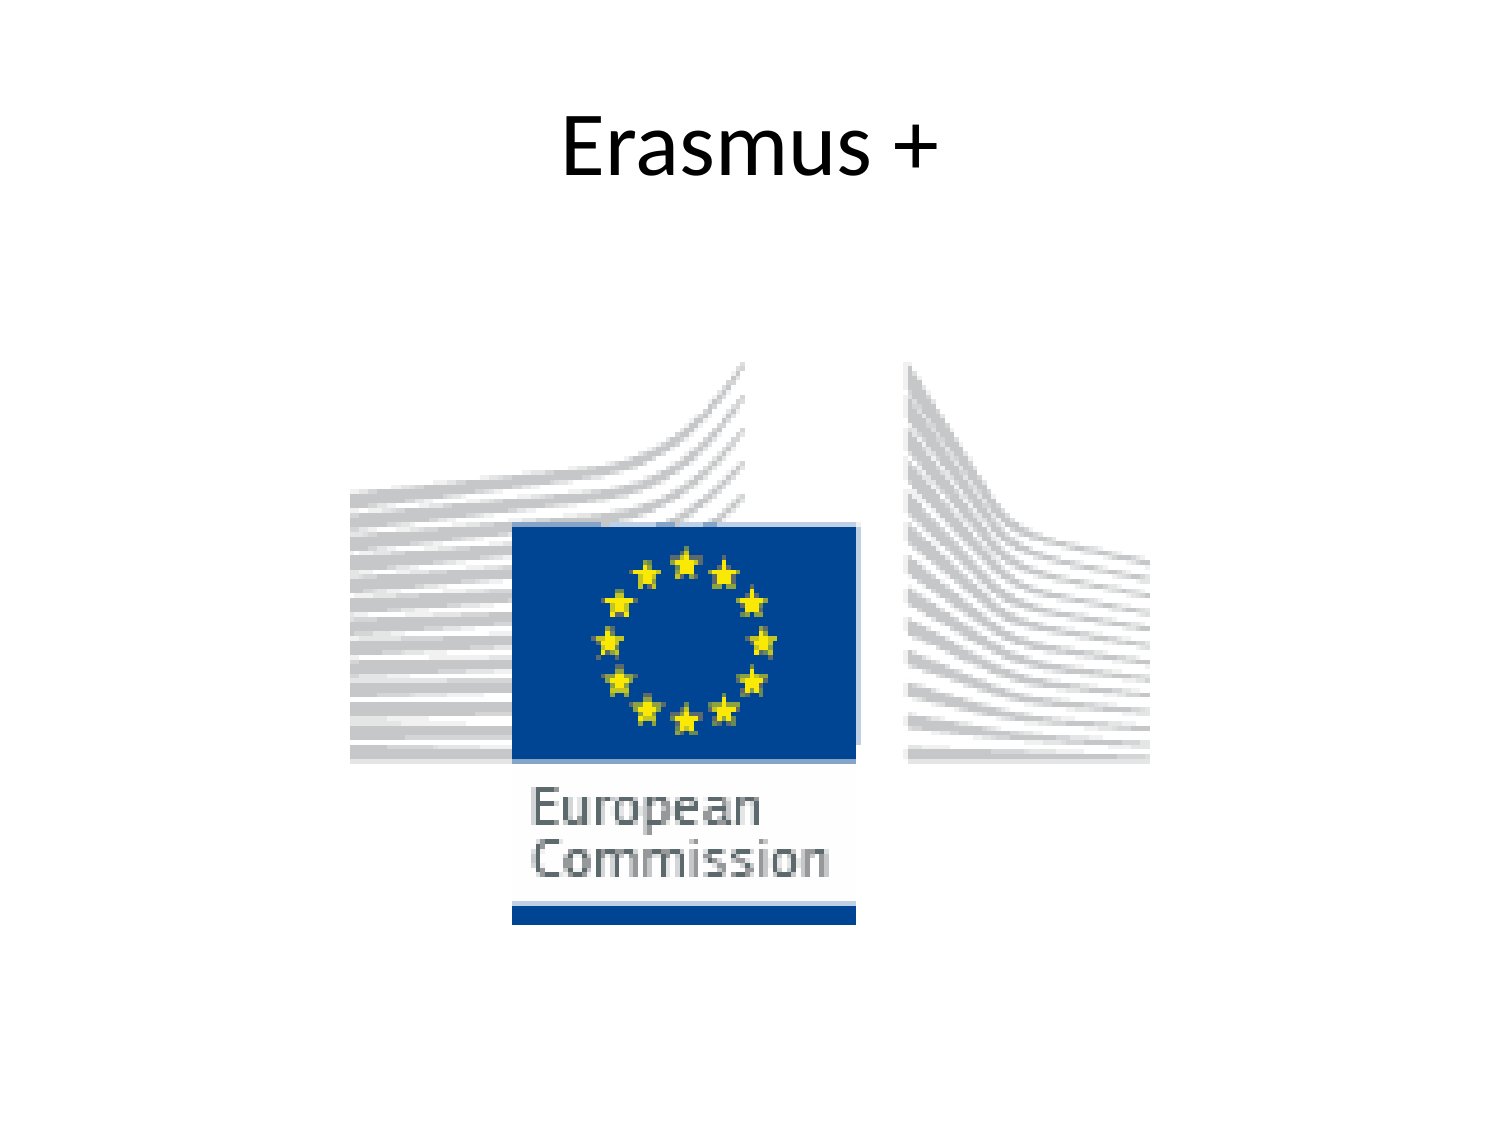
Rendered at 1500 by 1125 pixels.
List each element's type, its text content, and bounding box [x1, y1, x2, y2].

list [349, 362, 1151, 926]
title Erasmus + [75, 45, 1425, 233]
